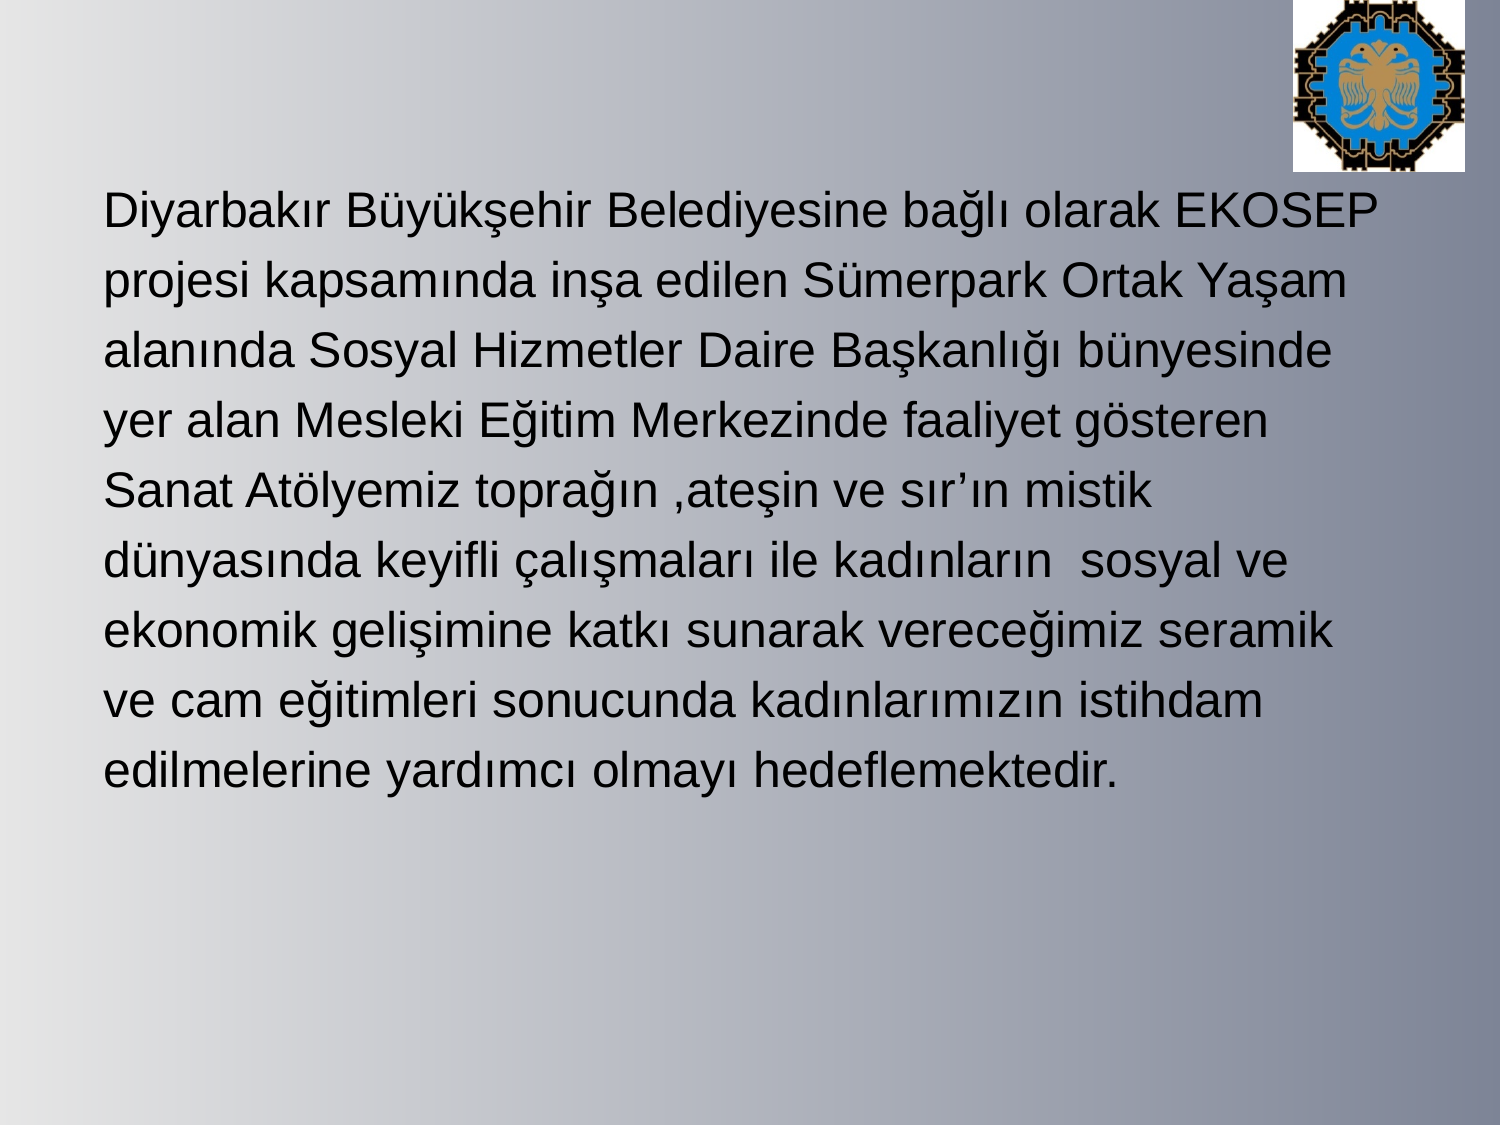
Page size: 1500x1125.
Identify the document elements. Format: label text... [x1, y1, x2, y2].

picture [1293, 0, 1465, 172]
list Diyarbakır Büyükşehir Belediyesine bağlı olarak EKOSEP projesi kapsamında inşa edilen Sümerpark Ortak Yaşam alanında Sosyal Hizmetler Daire Başkanlığı bünyesinde yer alan Mesleki Eğitim Merkezinde faaliyet gösteren Sanat Atölyemiz toprağın ,ateşin ve sır’ın mistik dünyasında keyifli çalışmaları ile kadınların sosyal ve ekonomik gelişimine katkı sunarak vereceğimiz seramik ve cam eğitimleri sonucunda kadınlarımızın istihdam edilmelerine yardımcı olmayı hedeflemektedir. [88, 89, 1426, 1036]
